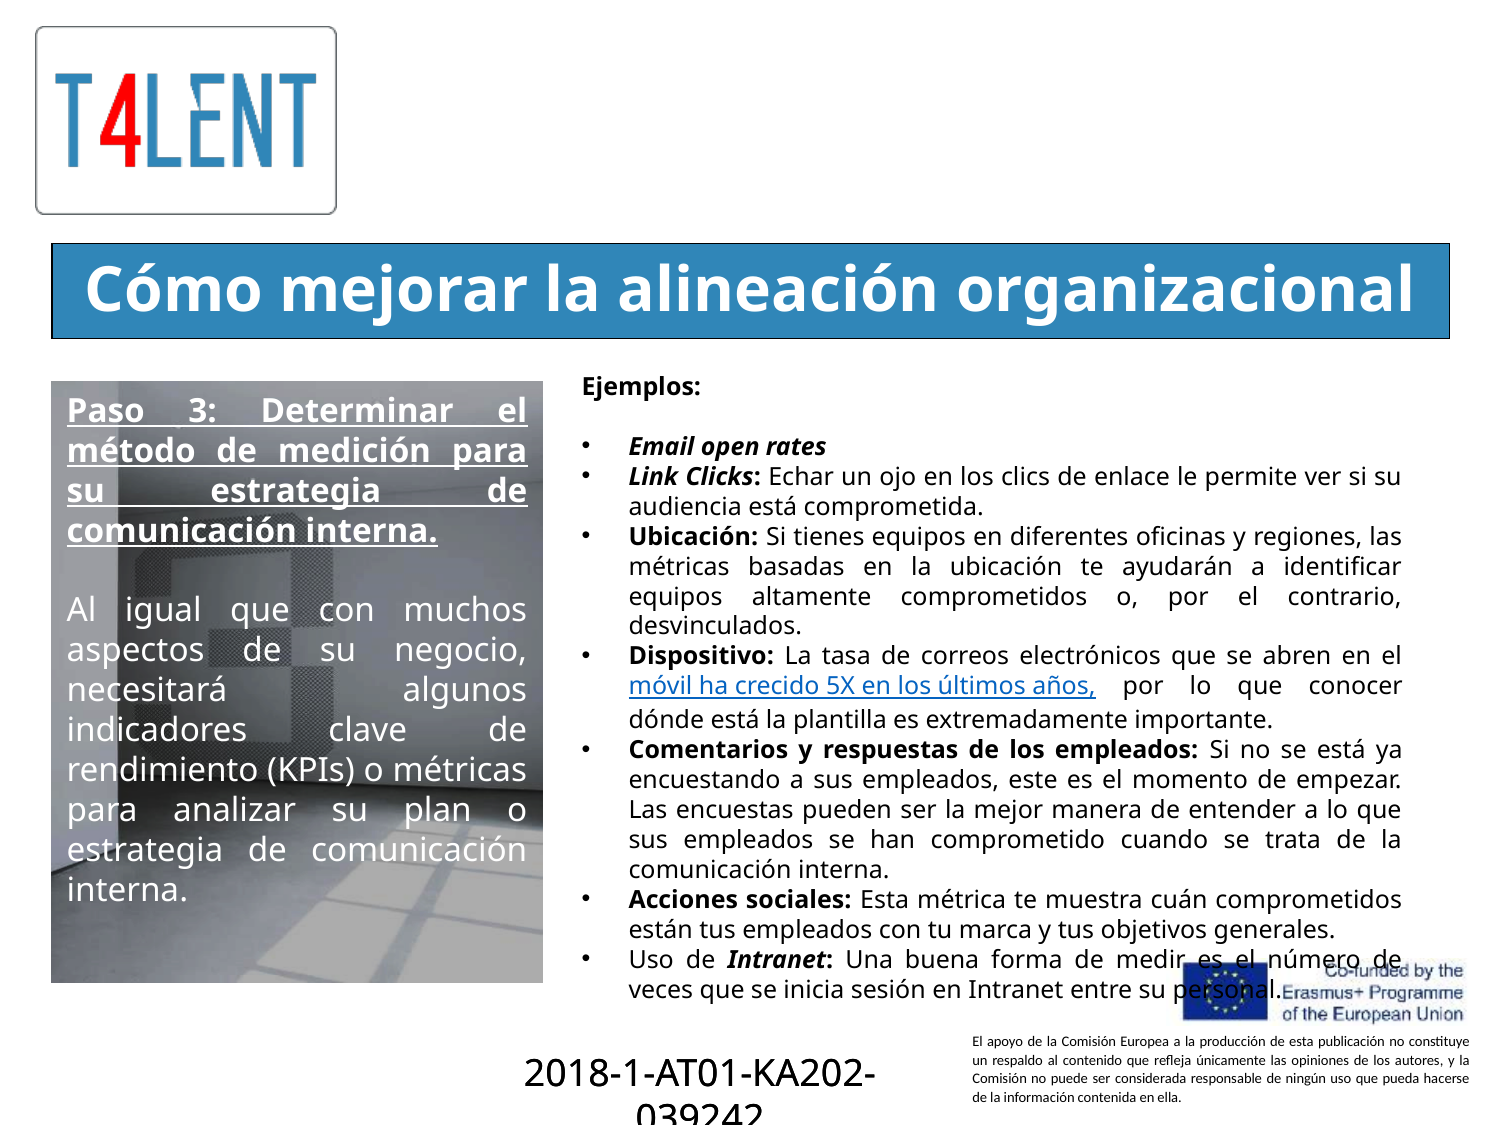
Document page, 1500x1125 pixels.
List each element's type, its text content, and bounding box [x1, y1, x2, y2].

title Cómo mejorar la alineación organizacional [51, 243, 1450, 339]
picture [1166, 958, 1478, 1026]
picture [35, 26, 337, 215]
picture [51, 381, 543, 984]
text_box 2018-1-AT01-KA202-039242 [454, 1040, 946, 1102]
text_box Ejemplos: Email open rates Link Clicks: Echar un ojo en los clics de enlace le permite ver si su audiencia está comprometida. Ubicación: Si tienes equipos en diferentes oficinas y regiones, las métricas basadas en la ubicación te ayudarán a identificar equipos altamente comprometidos o, por el contrario, desvinculados. Dispositivo: La tasa de correos electrónicos que se abren en el móvil ha crecido 5X en los últimos años, por lo que conocer dónde está la plantilla es extremadamente importante. Comentarios y respuestas de los empleados: Si no se está ya encuestando a sus empleados, este es el momento de empezar. Las encuestas pueden ser la mejor manera de entender a lo que sus empleados se han comprometido cuando se trata de la comunicación interna. Acciones sociales: Esta métrica te muestra cuán comprometidos están tus empleados con tu marca y tus objetivos generales. Uso de Intranet: Una buena forma de medir es el número de veces que se inicia sesión en Intranet entre su personal. [566, 362, 1418, 1011]
